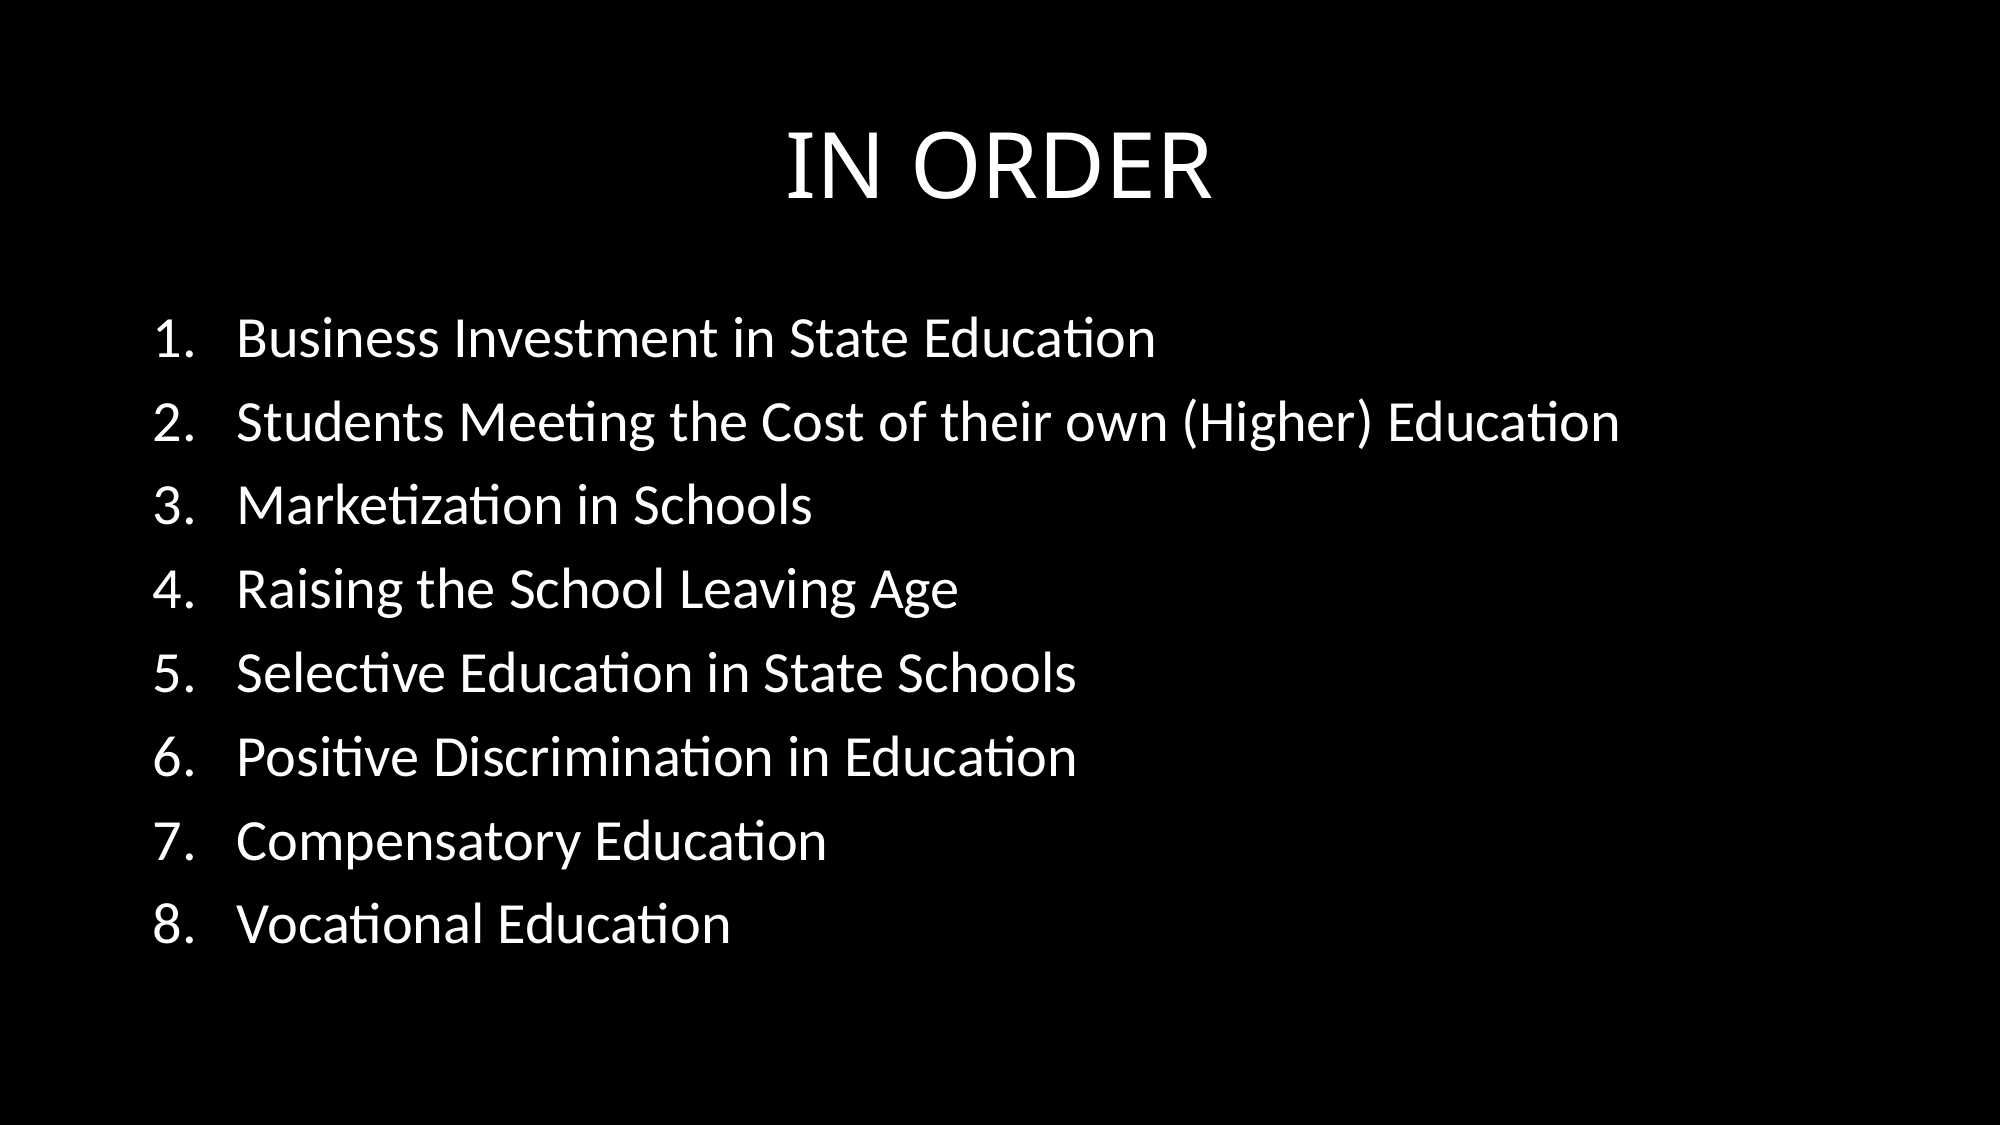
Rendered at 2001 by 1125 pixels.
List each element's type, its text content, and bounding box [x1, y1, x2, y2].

title IN ORDER [137, 59, 1863, 278]
list Business Investment in State Education Students Meeting the Cost of their own (Higher) Education Marketization in Schools Raising the School Leaving Age Selective Education in State Schools Positive Discrimination in Education Compensatory Education Vocational Education [137, 299, 1863, 1014]
